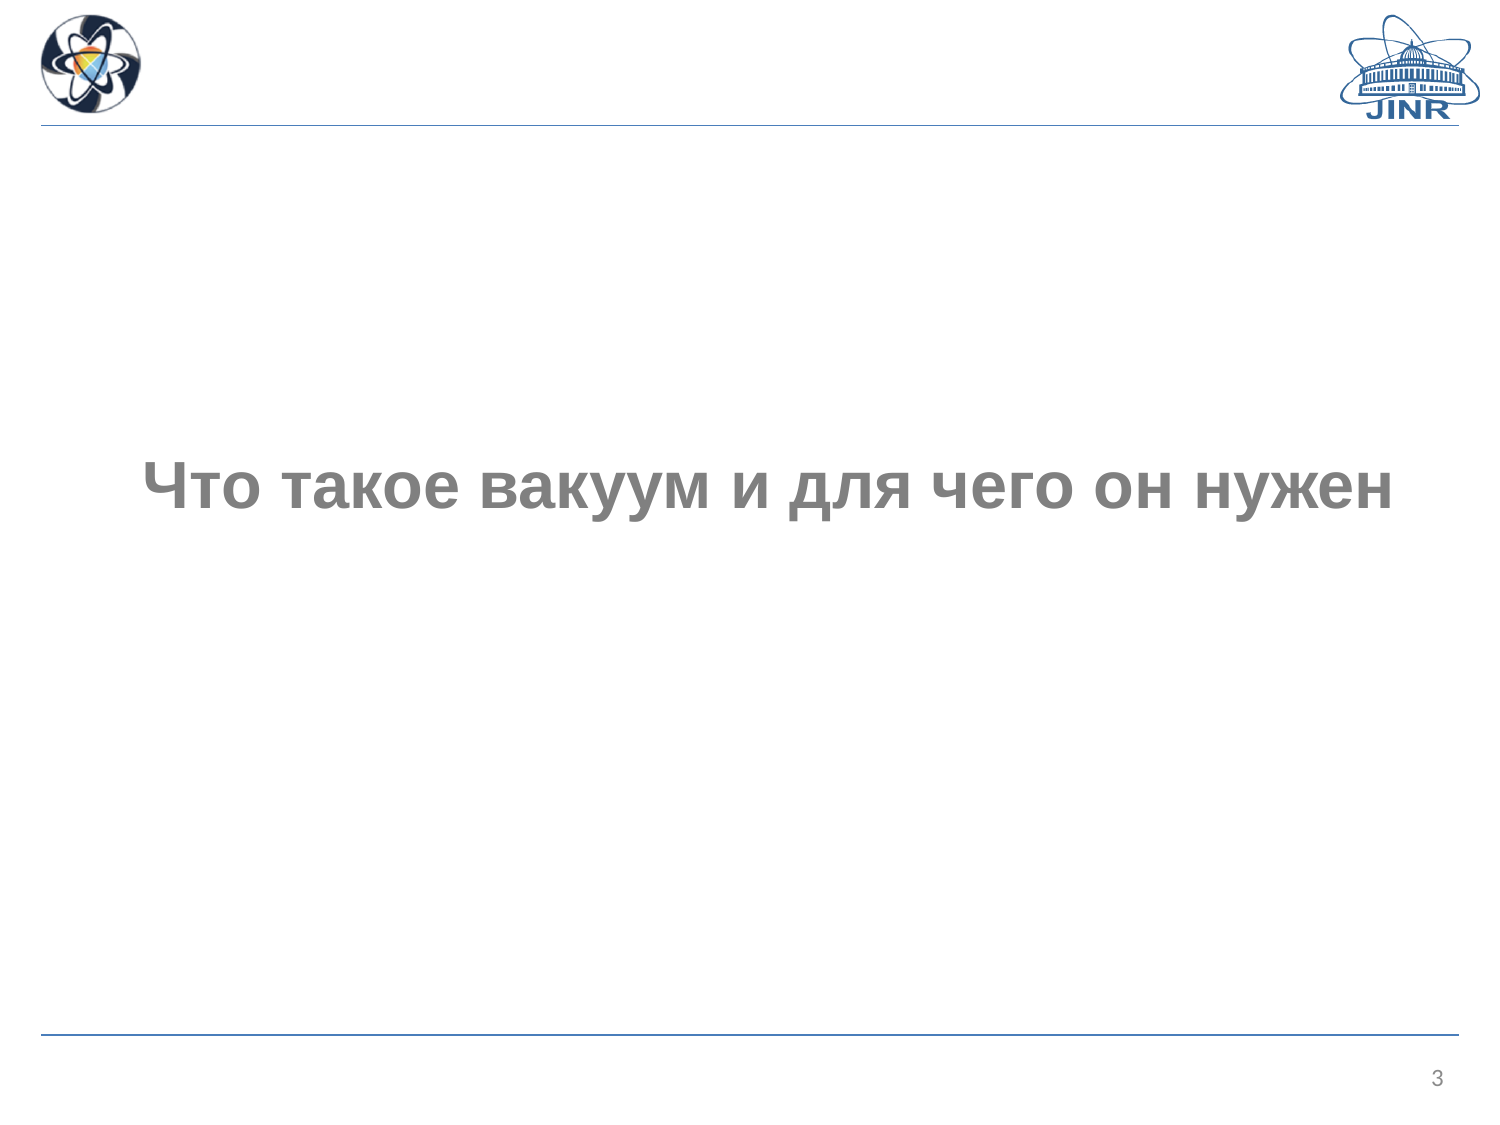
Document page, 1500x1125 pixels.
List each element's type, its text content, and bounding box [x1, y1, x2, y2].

slide_number 3 [1108, 1046, 1459, 1107]
title Что такое вакуум и для чего он нужен [94, 361, 1445, 669]
picture [1340, 0, 1480, 139]
picture [26, 2, 148, 123]
